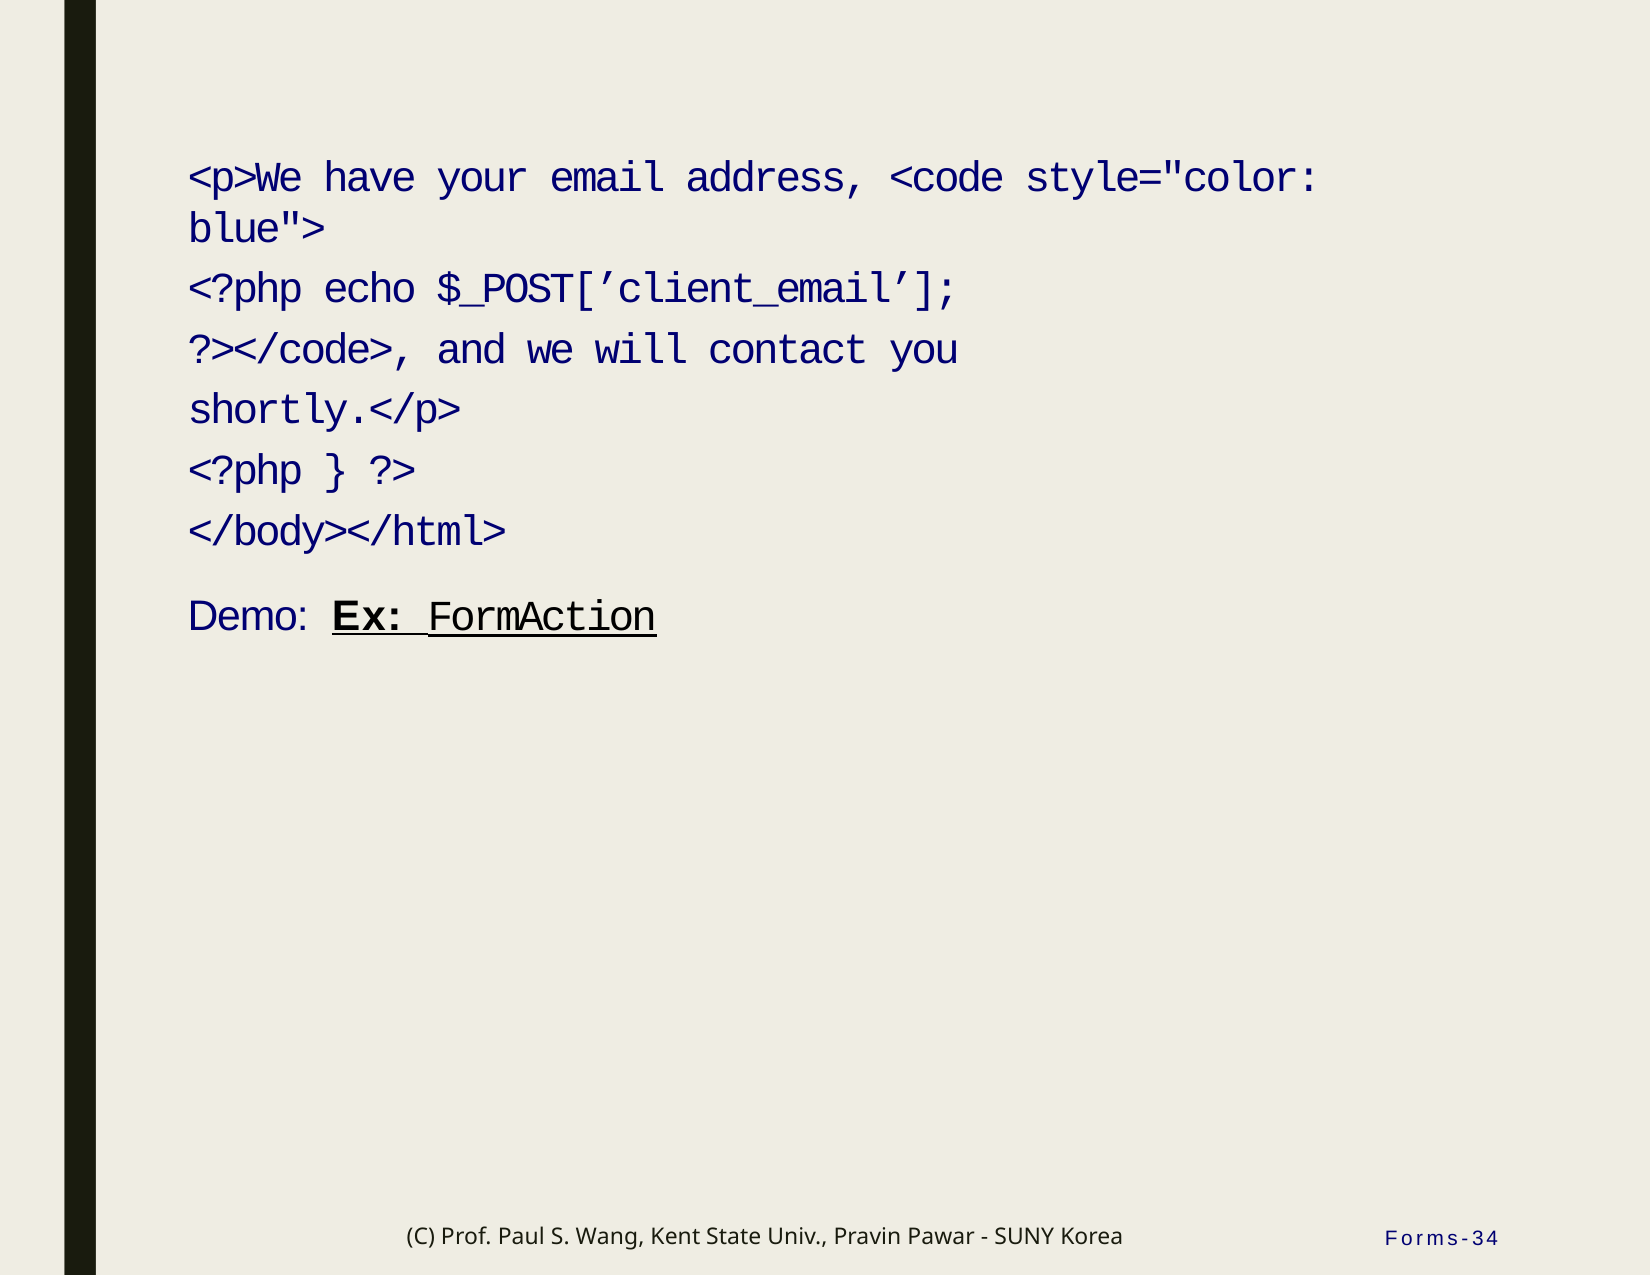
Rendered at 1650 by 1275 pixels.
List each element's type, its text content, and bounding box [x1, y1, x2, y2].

footer (C) Prof. Paul S. Wang, Kent State Univ., Pravin Pawar - SUNY Korea [391, 1199, 1242, 1275]
slide_number Forms-34 [1281, 1199, 1498, 1275]
text_box <p>We have your email address, <code style="color: blue"> <?php echo $_POST[’client_email’]; ?></code>, and we will contact you shortly.</p> <?php } ?> </body></html> Demo: Ex: FormAction [185, 148, 1478, 534]
